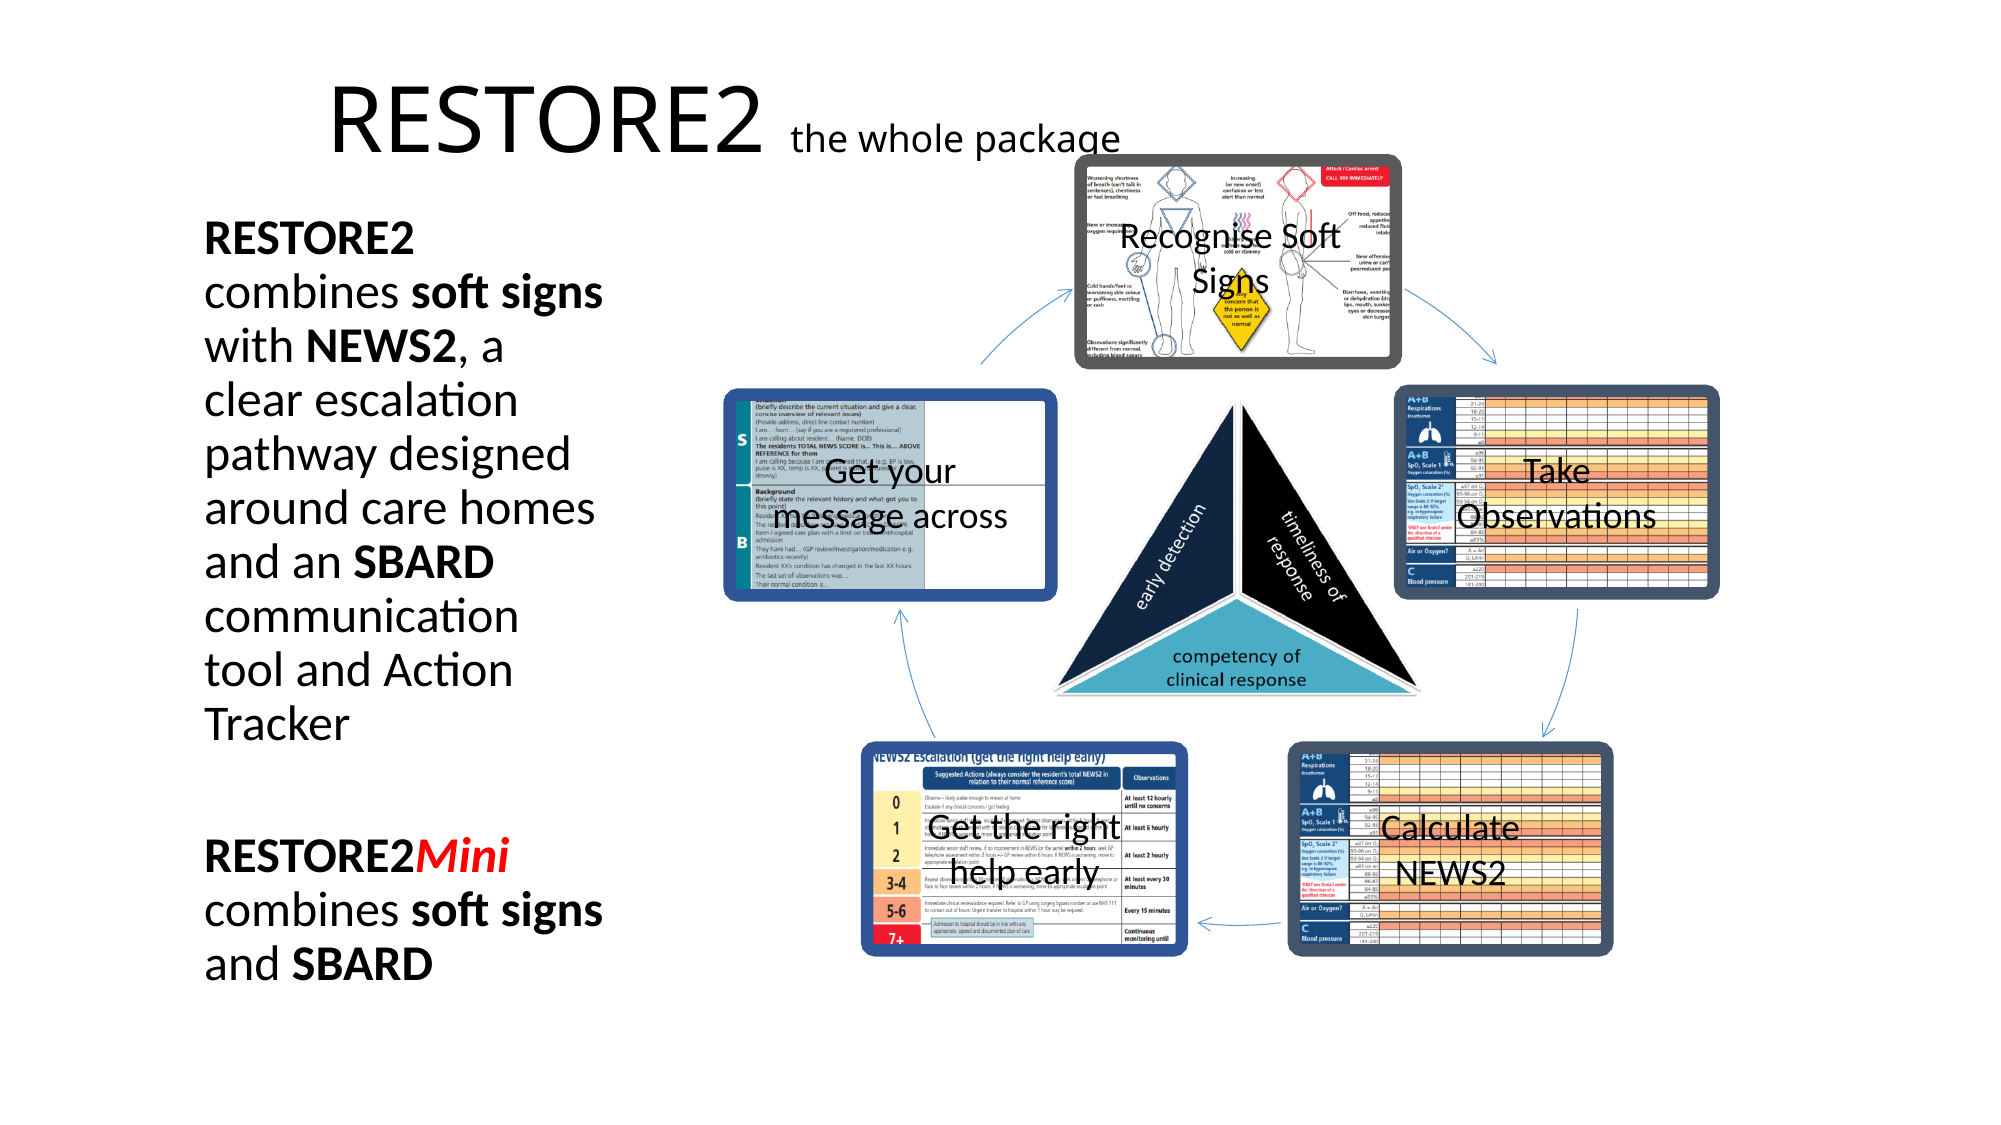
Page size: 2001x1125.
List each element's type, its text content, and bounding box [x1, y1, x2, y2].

picture [1080, 160, 1396, 364]
picture [867, 747, 1182, 951]
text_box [647, 160, 1830, 958]
picture [1293, 747, 1608, 951]
title RESTORE2 the whole package [311, 28, 1662, 217]
list RESTORE2 combines soft signs with NEWS2, a clear escalation pathway designed around care homes and an SBARD communication tool and Action Tracker RESTORE2Mini combines soft signs and SBARD [189, 203, 626, 1022]
picture [729, 390, 1714, 703]
